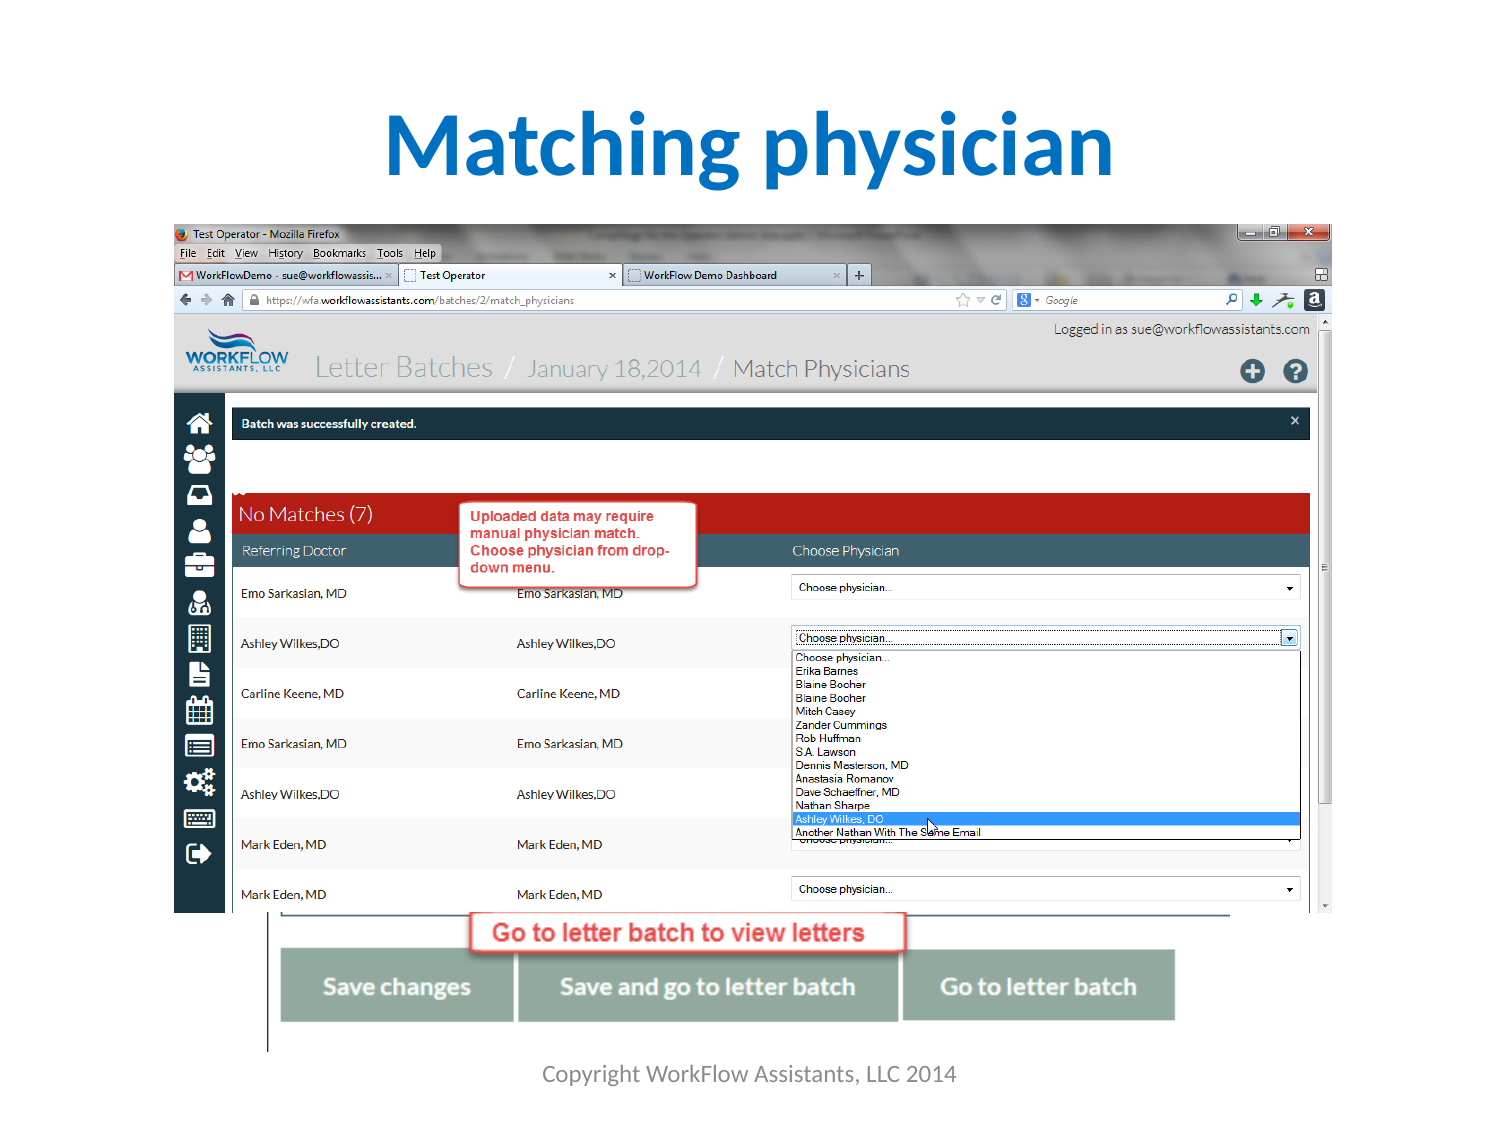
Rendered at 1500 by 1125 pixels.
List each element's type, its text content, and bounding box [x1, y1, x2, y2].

title Matching physician [75, 45, 1425, 233]
picture [174, 224, 1332, 1052]
footer Copyright WorkFlow Assistants, LLC 2014 [512, 1061, 988, 1103]
